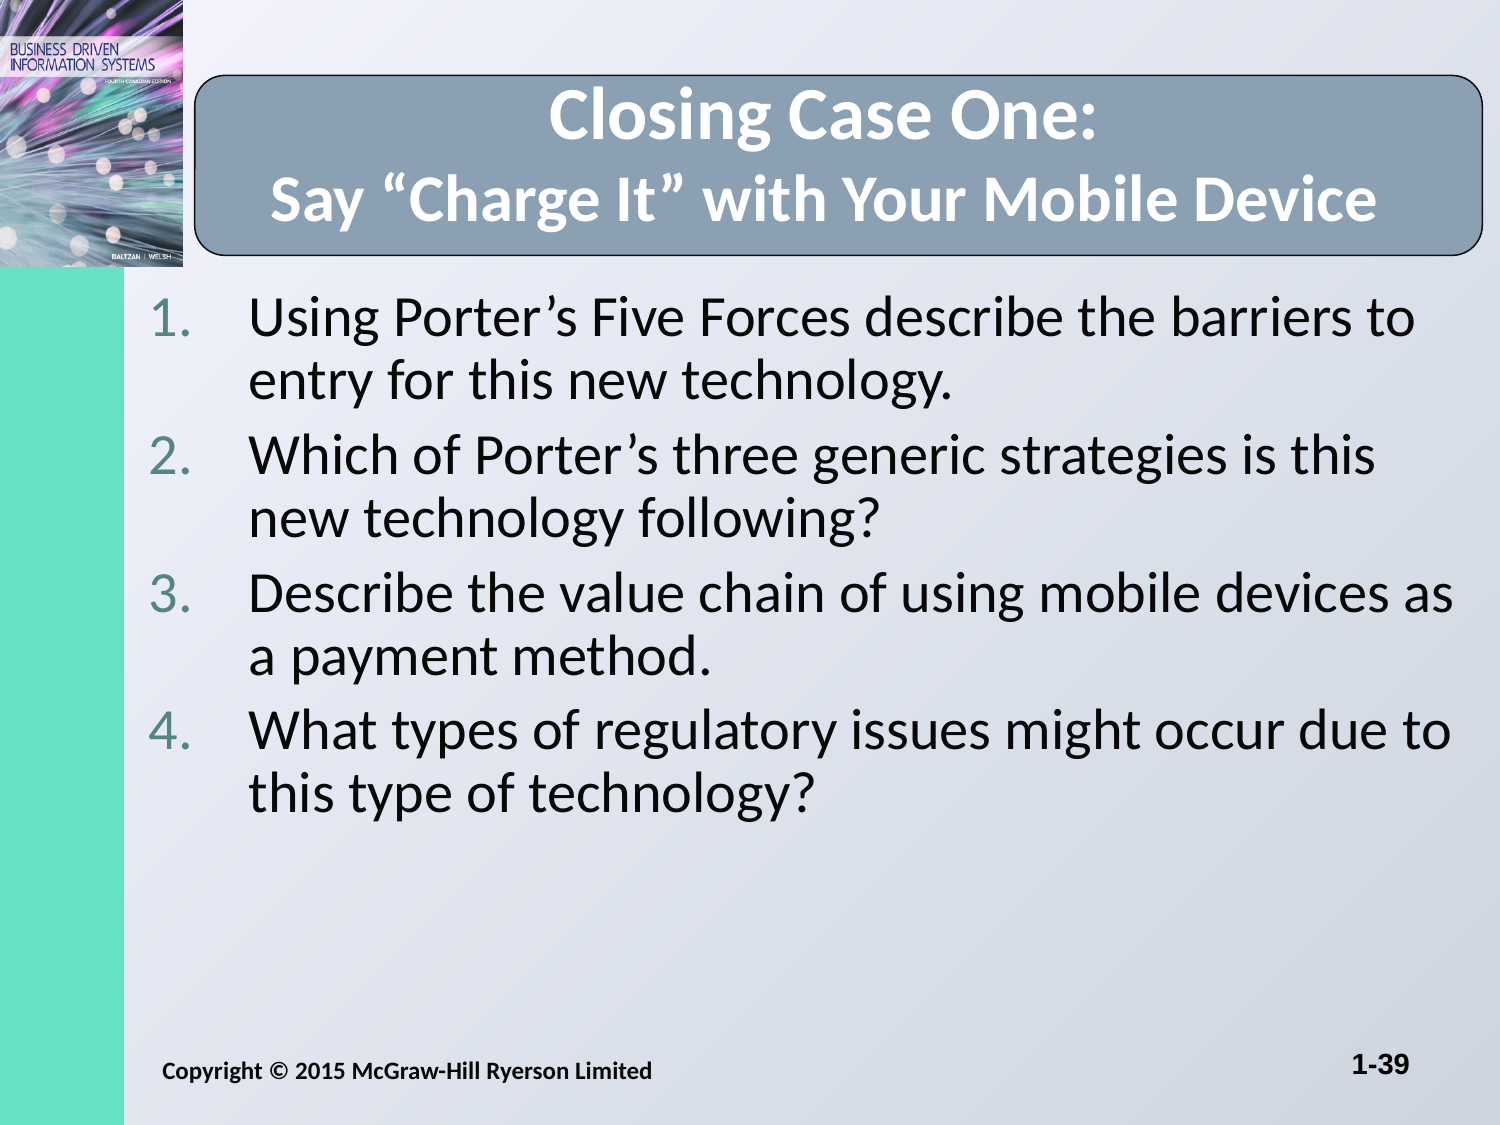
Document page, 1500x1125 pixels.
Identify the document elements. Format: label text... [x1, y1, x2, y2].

list Using Porter’s Five Forces describe the barriers to entry for this new technology. Which of Porter’s three generic strategies is this new technology following? Describe the value chain of using mobile devices as a payment method. What types of regulatory issues might occur due to this type of technology? [134, 278, 1483, 1022]
title Closing Case One: Say “Charge It” with Your Mobile Device [174, 30, 1475, 269]
picture [0, 0, 183, 267]
